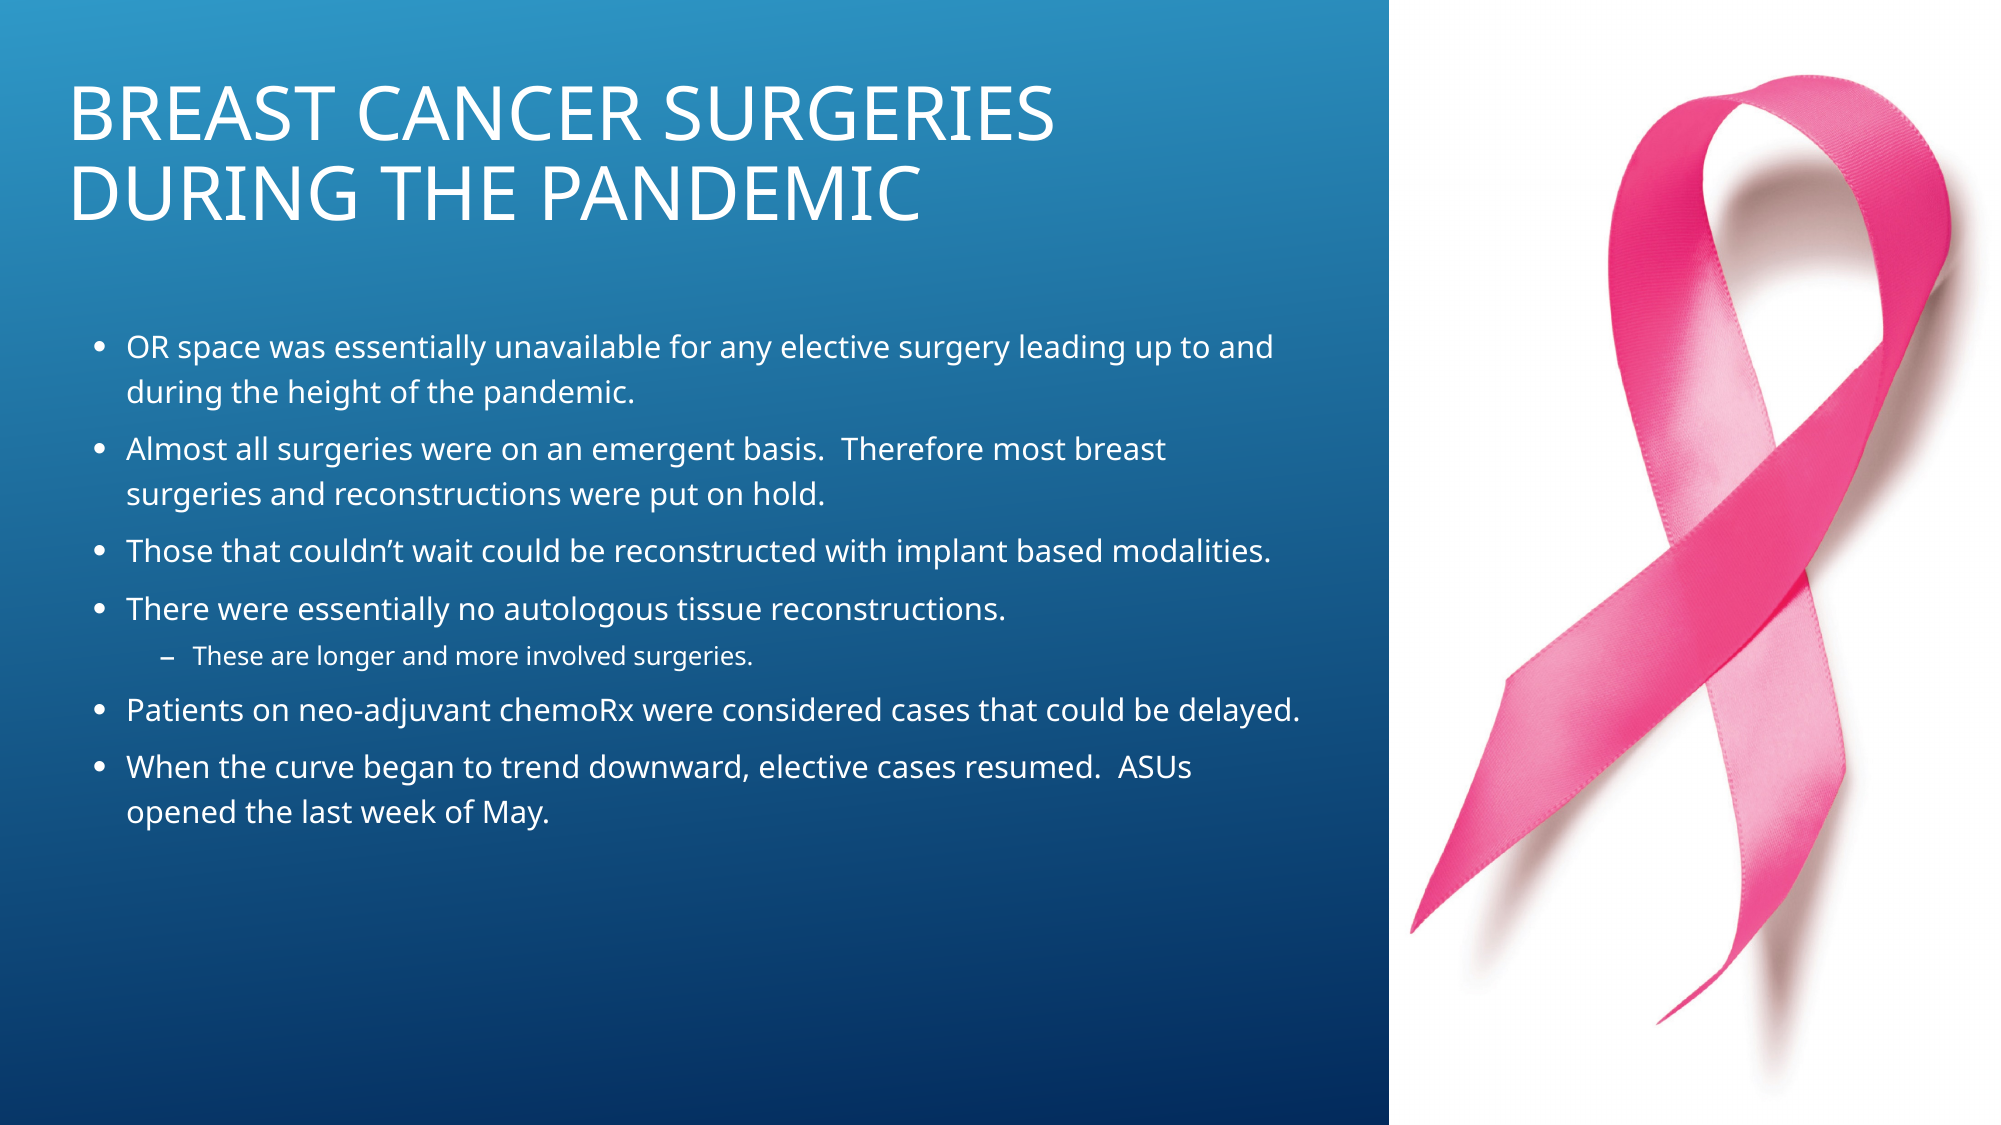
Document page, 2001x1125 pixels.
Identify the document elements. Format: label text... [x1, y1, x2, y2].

list OR space was essentially unavailable for any elective surgery leading up to and during the height of the pandemic. Almost all surgeries were on an emergent basis. Therefore most breast surgeries and reconstructions were put on hold. Those that couldn’t wait could be reconstructed with implant based modalities. There were essentially no autologous tissue reconstructions. These are longer and more involved surgeries. Patients on neo-adjuvant chemoRx were considered cases that could be delayed. When the curve began to trend downward, elective cases resumed. ASUs opened the last week of May. [77, 312, 1320, 894]
title breast cancer surgeries during the pandemic [52, 34, 1389, 278]
picture [1389, 0, 2000, 1125]
